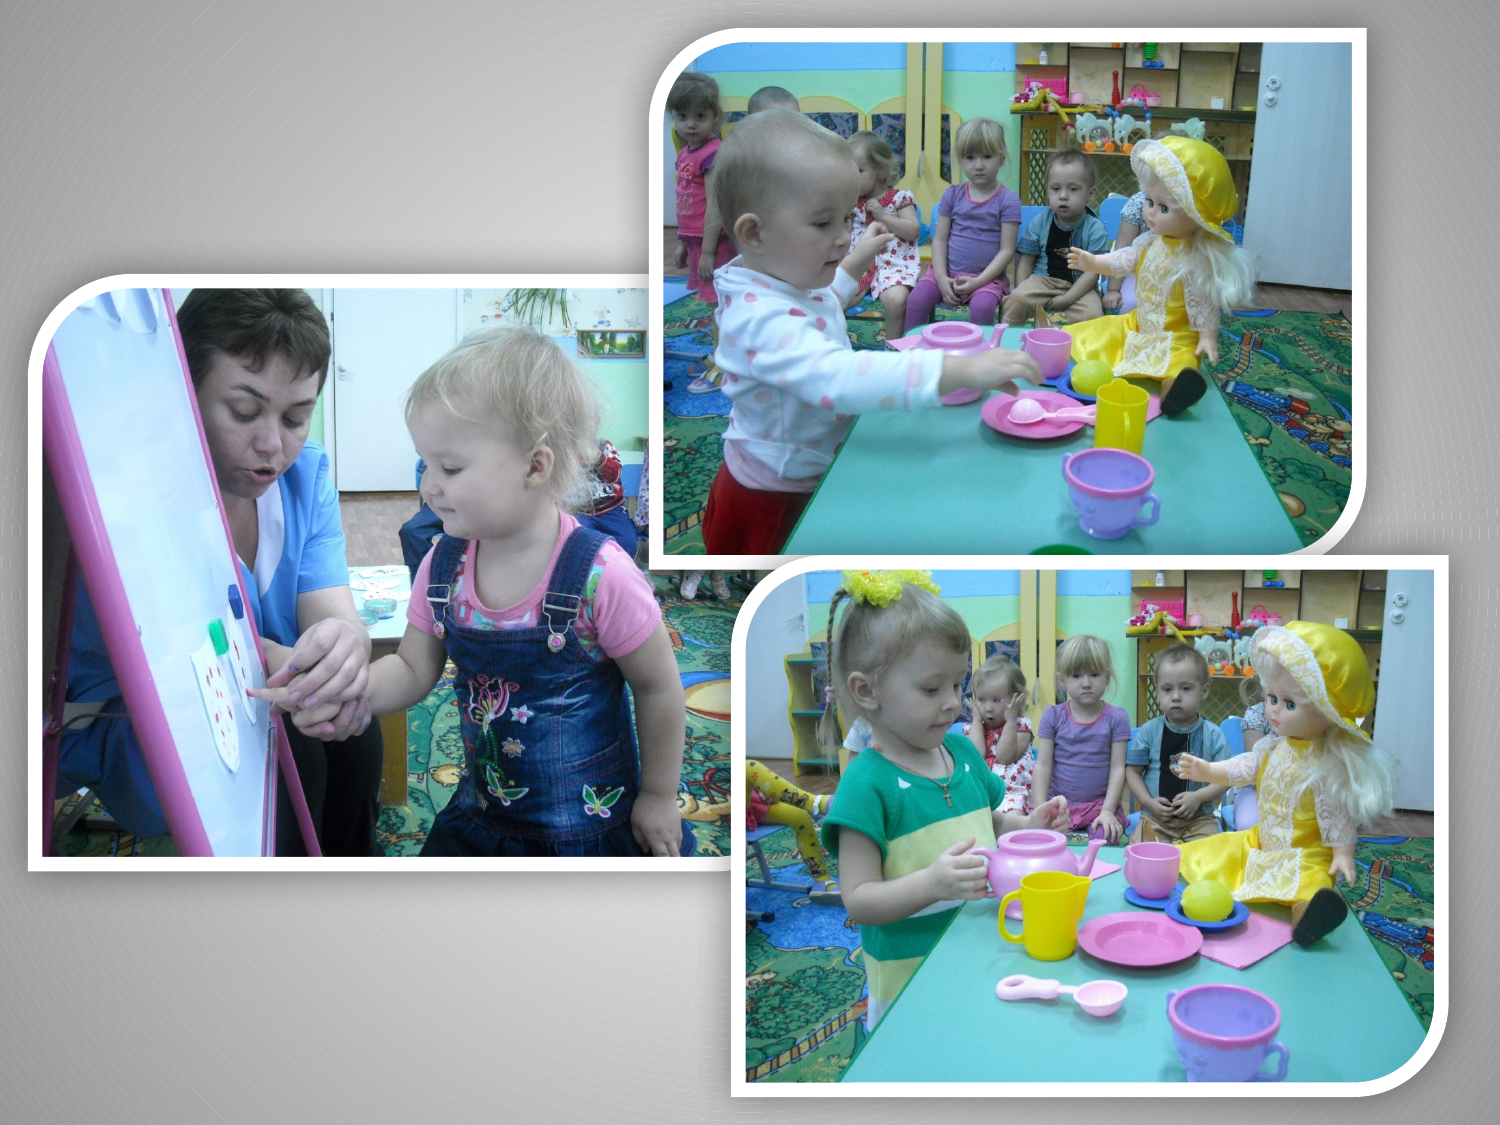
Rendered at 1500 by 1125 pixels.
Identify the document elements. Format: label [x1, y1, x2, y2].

picture [34, 34, 1442, 1091]
